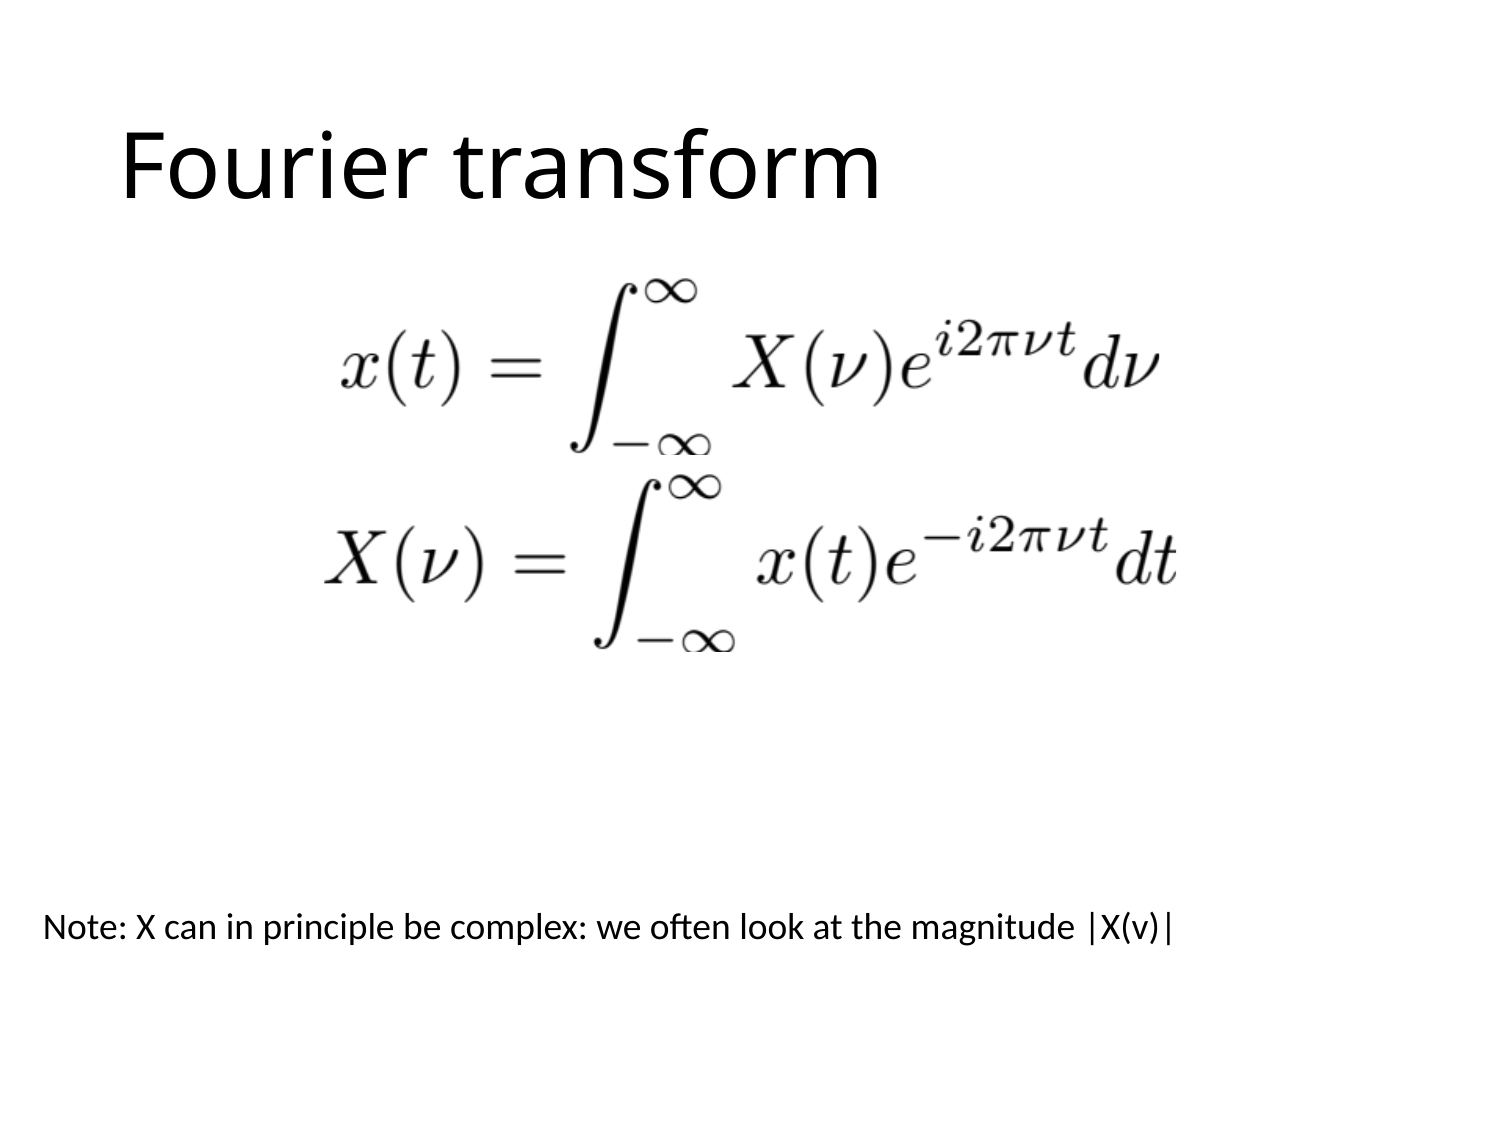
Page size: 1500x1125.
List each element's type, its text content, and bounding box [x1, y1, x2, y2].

text_box Note: X can in principle be complex: we often look at the magnitude |X(v)| [28, 894, 1483, 955]
picture [323, 473, 1177, 652]
title Fourier transform [103, 59, 1397, 278]
picture [340, 277, 1160, 455]
